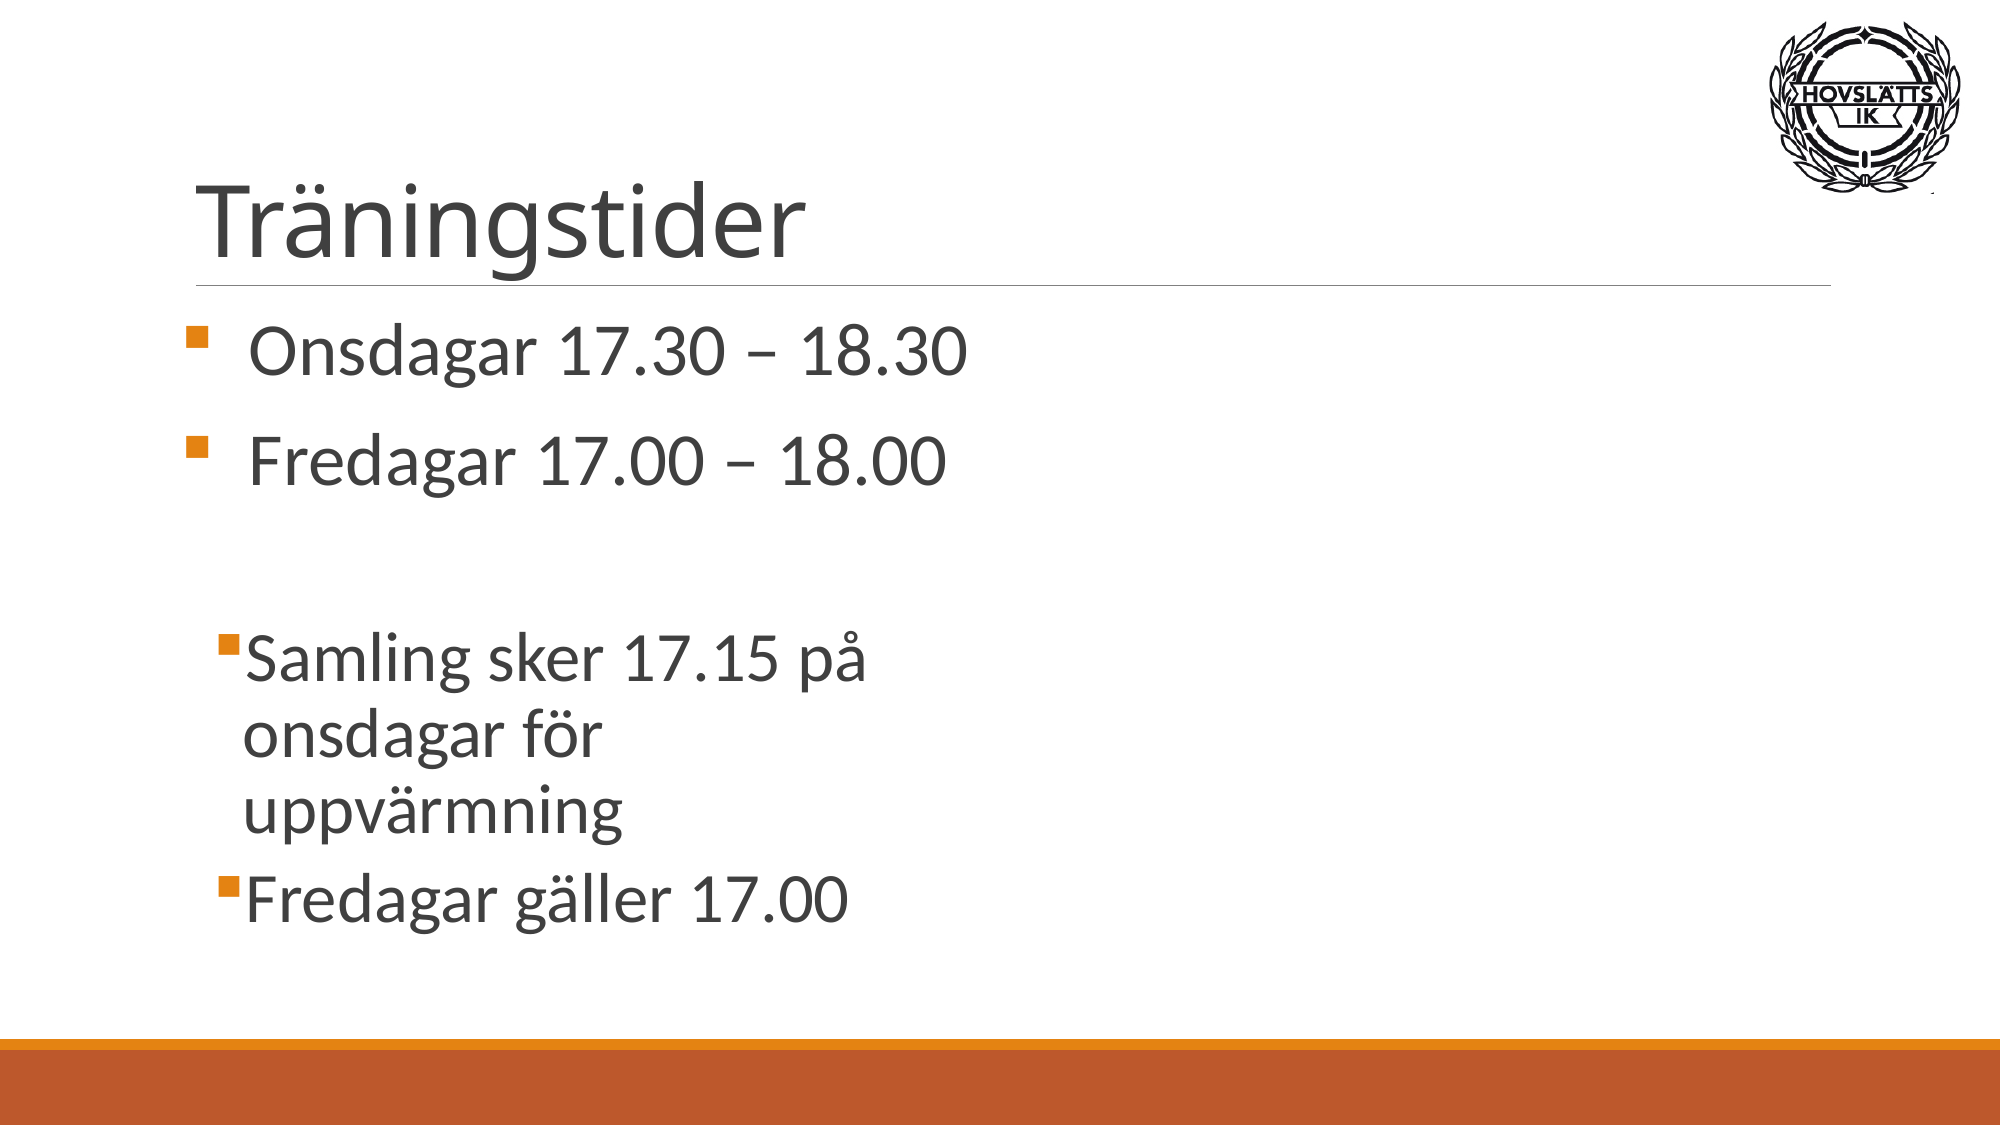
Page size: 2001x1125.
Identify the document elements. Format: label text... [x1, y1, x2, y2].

title Träningstider [180, 47, 1830, 285]
list Onsdagar 17.30 – 18.30 Fredagar 17.00 – 18.00 Samling sker 17.15 på onsdagar för uppvärmning Fredagar gäller 17.00 [180, 302, 990, 963]
picture [1737, 12, 2000, 194]
